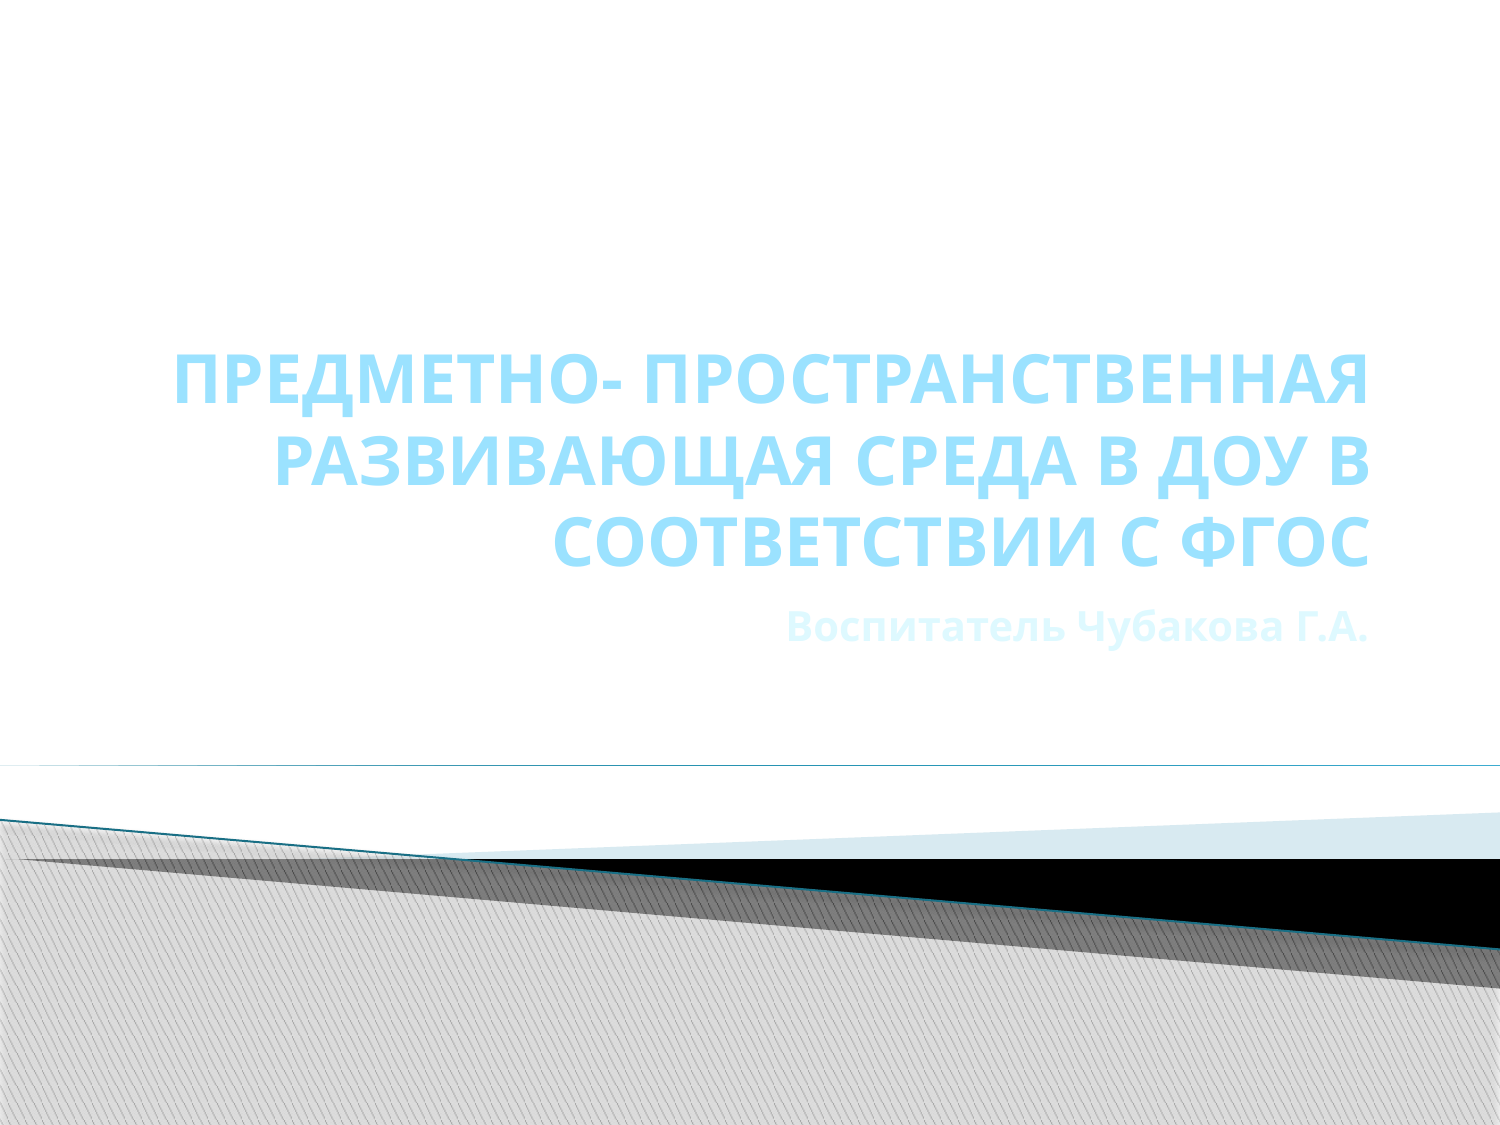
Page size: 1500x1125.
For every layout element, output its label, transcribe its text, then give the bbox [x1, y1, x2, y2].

title ПРЕДМЕТНО- ПРОСТРАНСТВЕННАЯ РАЗВИВАЮЩАЯ СРЕДА В ДОУ В СООТВЕТСТВИИ С ФГОС [112, 287, 1388, 588]
picture [5, 859, 1500, 989]
subtitle Воспитатель Чубакова Г.А. [112, 592, 1388, 790]
